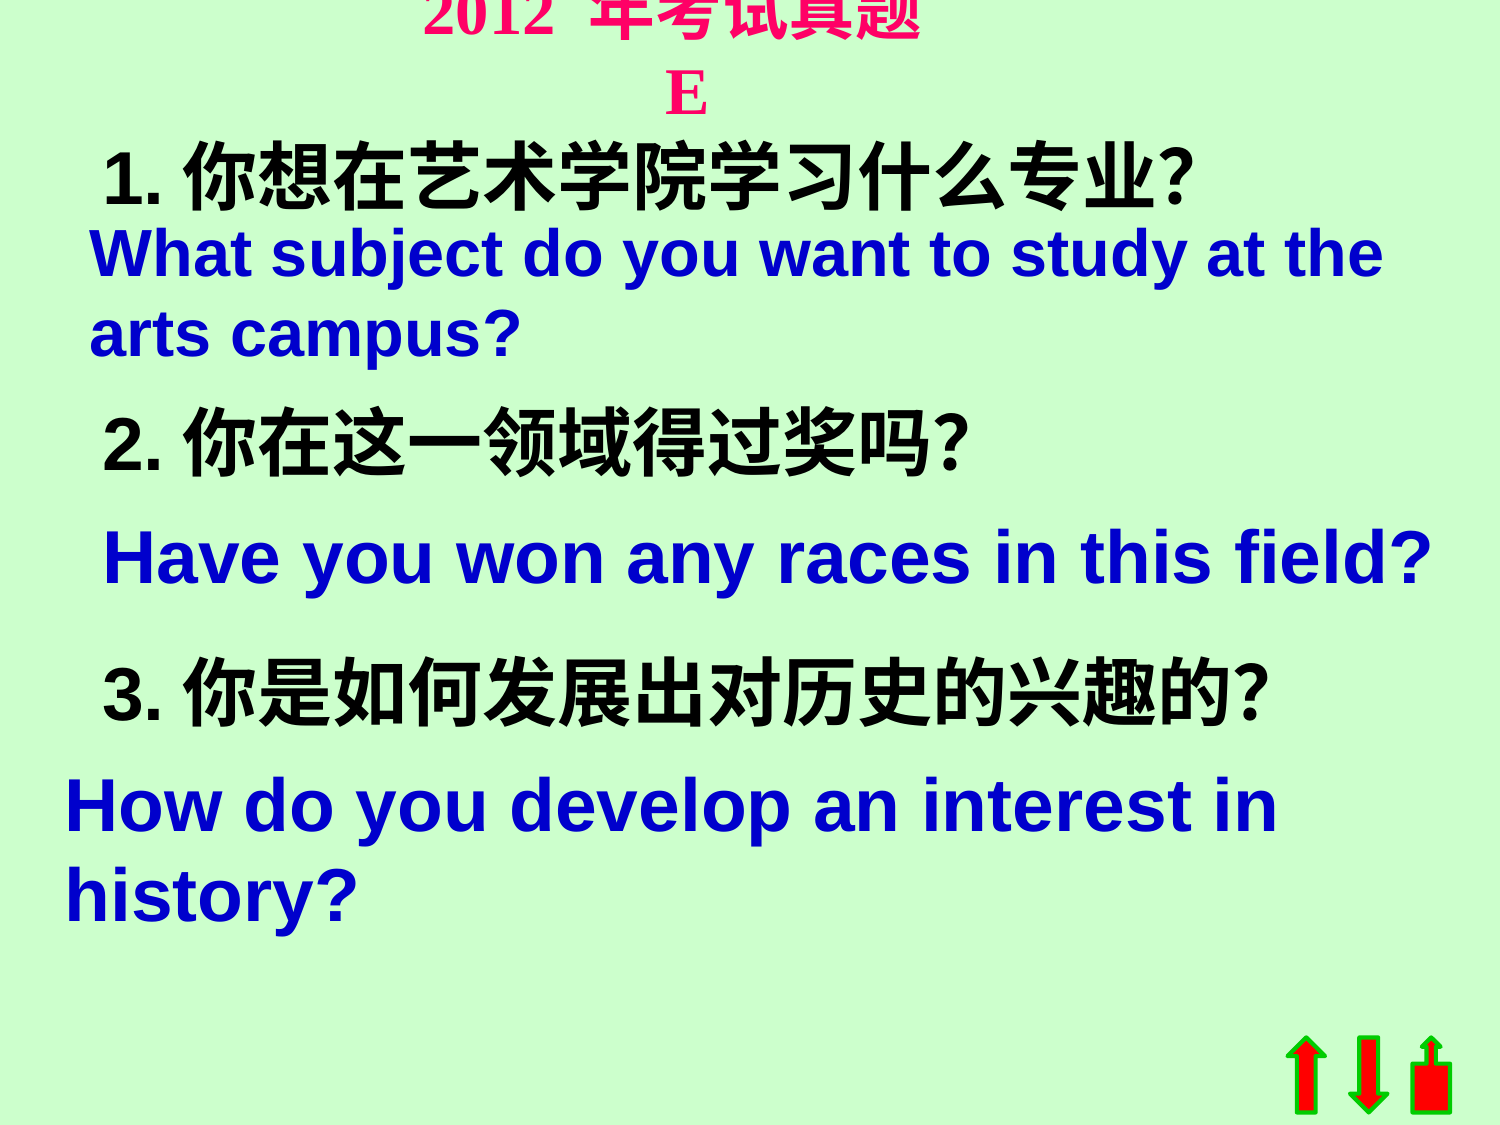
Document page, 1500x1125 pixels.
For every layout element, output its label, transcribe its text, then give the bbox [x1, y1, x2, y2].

text_box How do you develop an interest in history? [50, 749, 1425, 945]
text_box 2.你在这一领域得过奖吗？ [87, 388, 1275, 493]
text_box Have you won any races in this field? [87, 500, 1475, 606]
text_box [1410, 1035, 1453, 1115]
text_box [1285, 1035, 1327, 1115]
text_box 3.你是如何发展出对历史的兴趣的？ [87, 638, 1475, 743]
text_box 1.你想在艺术学院学习什么专业？ [87, 122, 1413, 202]
text_box 2012 年考试真题 E [375, 0, 1000, 136]
text_box [1348, 1035, 1390, 1115]
text_box What subject do you want to study at the arts campus? [74, 202, 1425, 377]
